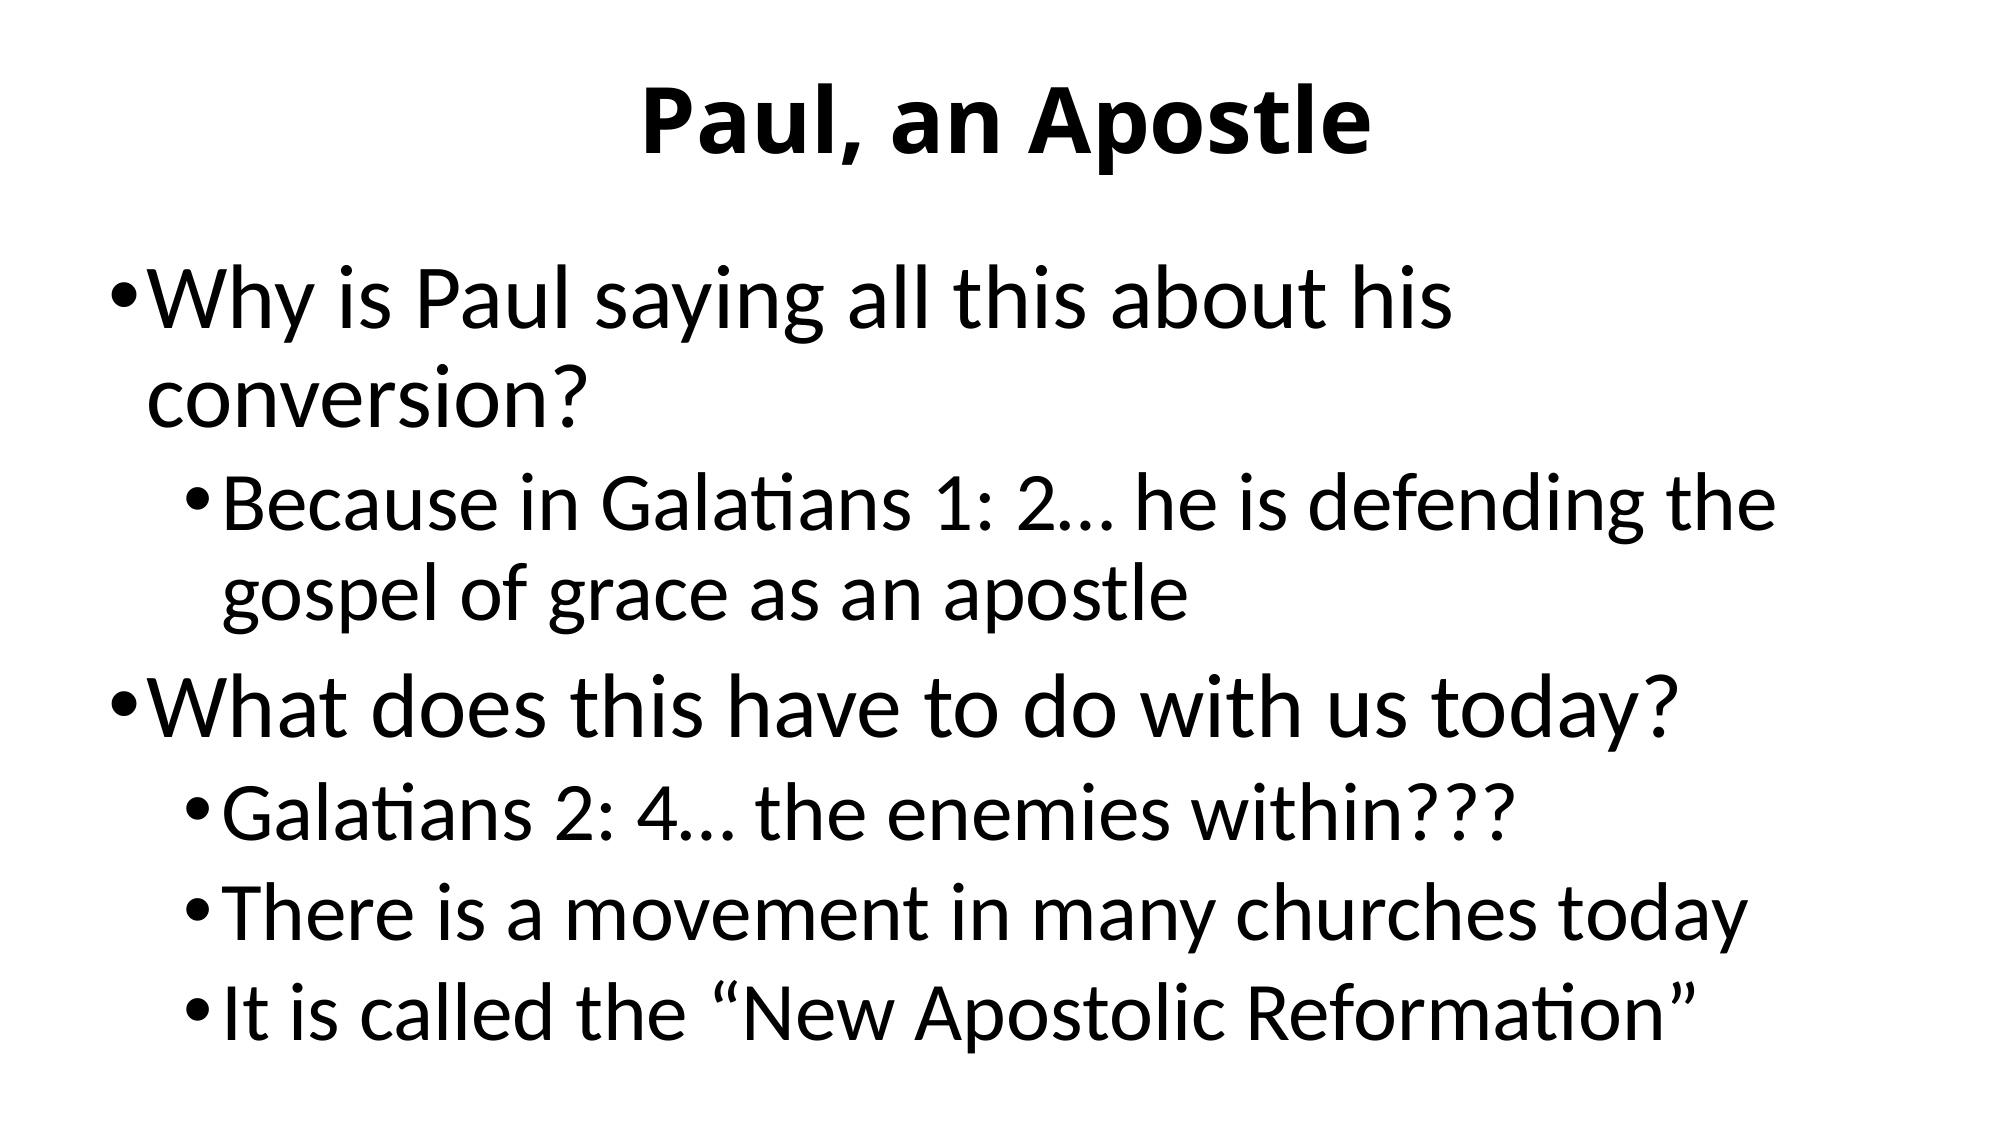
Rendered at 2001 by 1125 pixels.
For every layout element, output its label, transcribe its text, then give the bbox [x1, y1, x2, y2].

title Paul, an Apostle [93, 41, 1920, 207]
list Why is Paul saying all this about his conversion? Because in Galatians 1: 2… he is defending the gospel of grace as an apostle What does this have to do with us today? Galatians 2: 4… the enemies within??? There is a movement in many churches today It is called the “New Apostolic Reformation” [93, 242, 1920, 1125]
